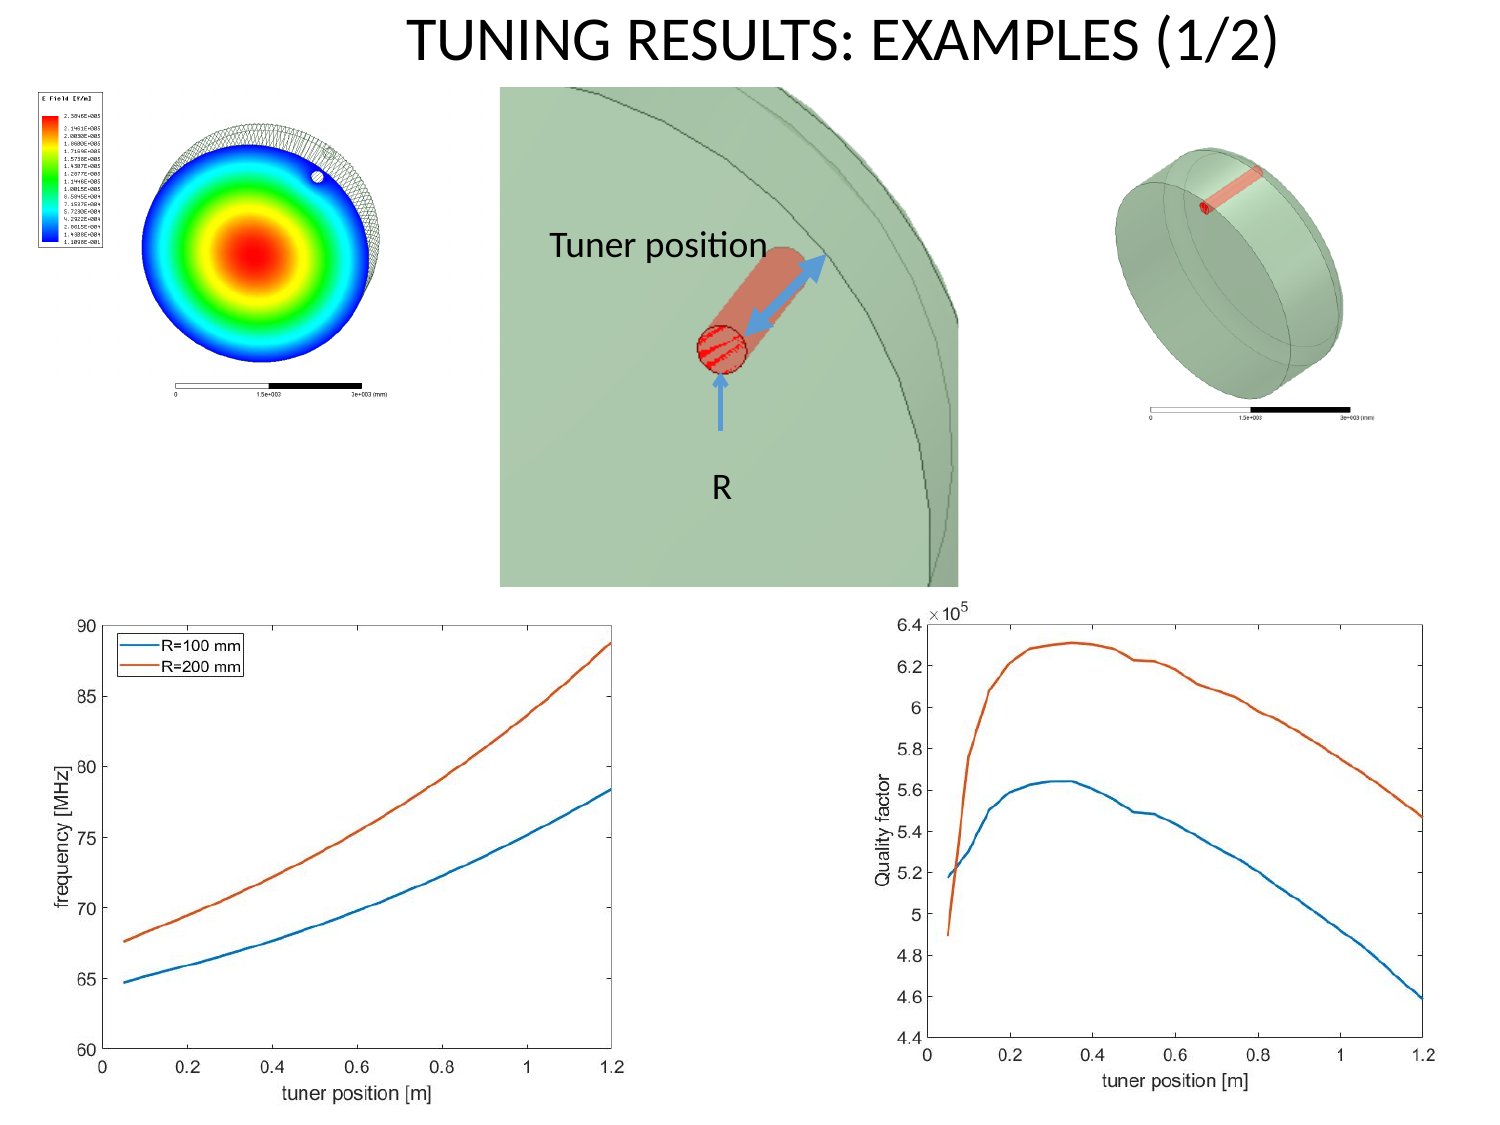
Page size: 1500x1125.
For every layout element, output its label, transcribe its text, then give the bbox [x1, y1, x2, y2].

picture [1026, 125, 1473, 421]
text_box TUNING RESULTS: EXAMPLES (1/2) [391, 0, 1297, 81]
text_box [744, 253, 827, 337]
picture [17, 87, 1483, 1106]
